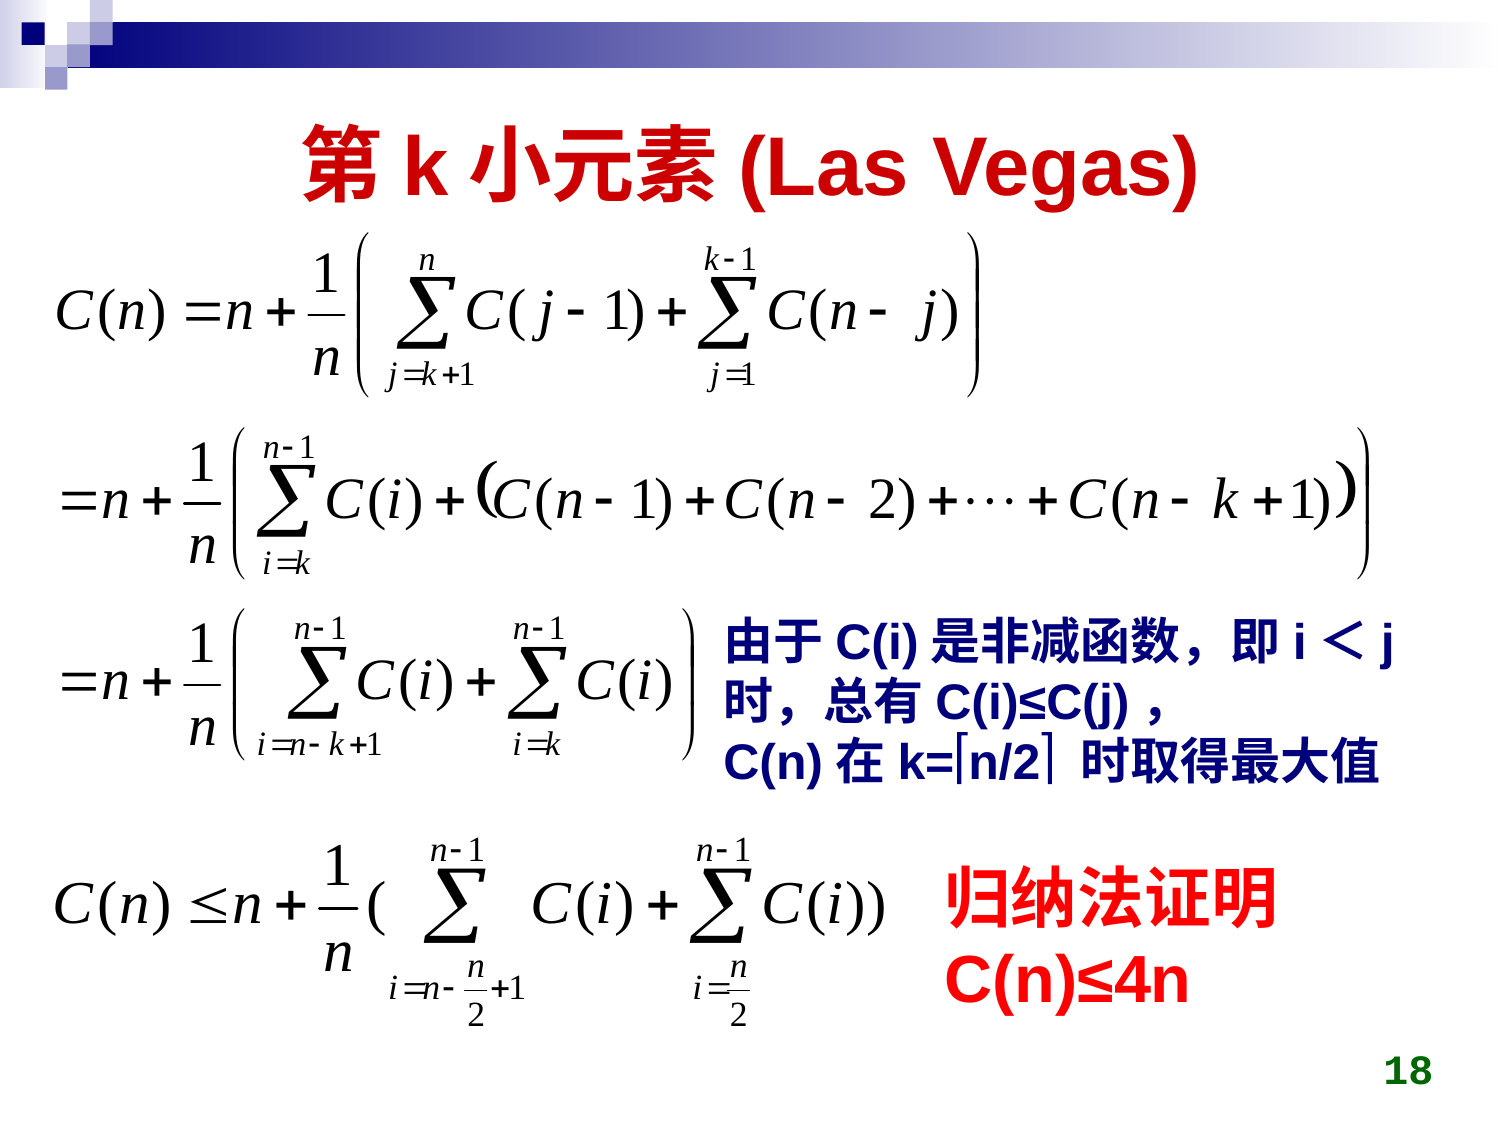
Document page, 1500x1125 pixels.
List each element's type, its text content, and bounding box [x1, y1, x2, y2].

text_box 归纳法证明 C(n)≤4n [929, 848, 1293, 1024]
title 第k小元素(Las Vegas) [75, 75, 1425, 250]
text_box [47, 219, 1389, 773]
slide_number 18 [1098, 1025, 1449, 1100]
text_box 由于C(i)是非减函数，即i＜j 时，总有C(i)≤C(j)， C(n)在k=n/2 时取得最大值 [708, 601, 1453, 797]
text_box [45, 822, 897, 1041]
text_box [0, 0, 1500, 75]
